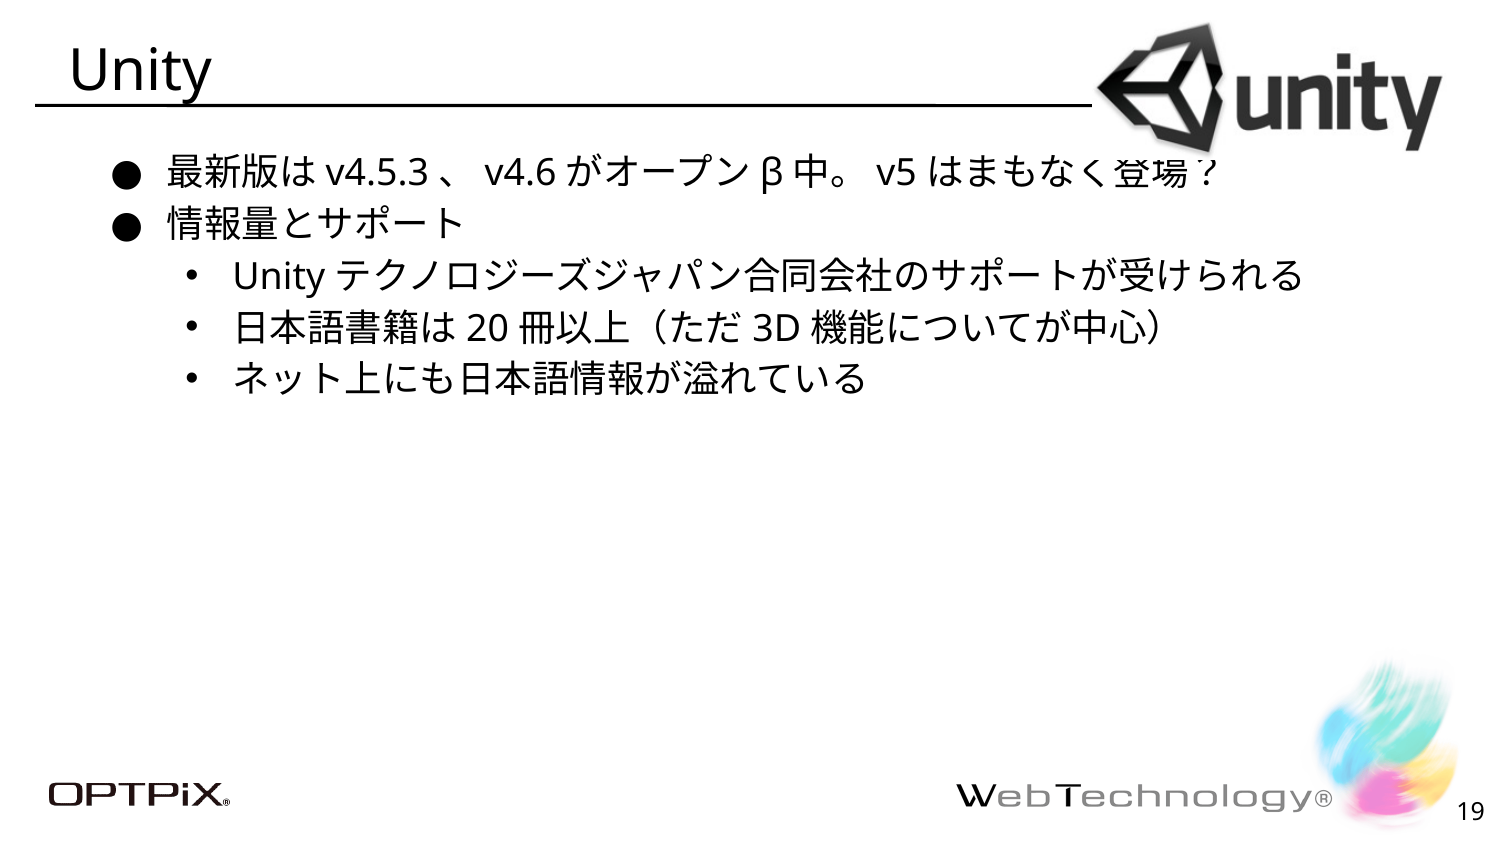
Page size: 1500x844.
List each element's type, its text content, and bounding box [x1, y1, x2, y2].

slide_number 18 [1387, 790, 1500, 835]
picture [1092, 19, 1447, 160]
picture [950, 646, 1480, 841]
list 最新版はv4.5.3、v4.6がオープンβ中。v5はまもなく登場？ 情報量とサポート Unityテクノロジーズジャパン合同会社のサポートが受けられる 日本語書籍は20冊以上（ただ3D機能についてが中心） ネット上にも日本語情報が溢れている [76, 126, 1427, 632]
title Unity [52, 0, 1404, 118]
picture [47, 781, 231, 807]
